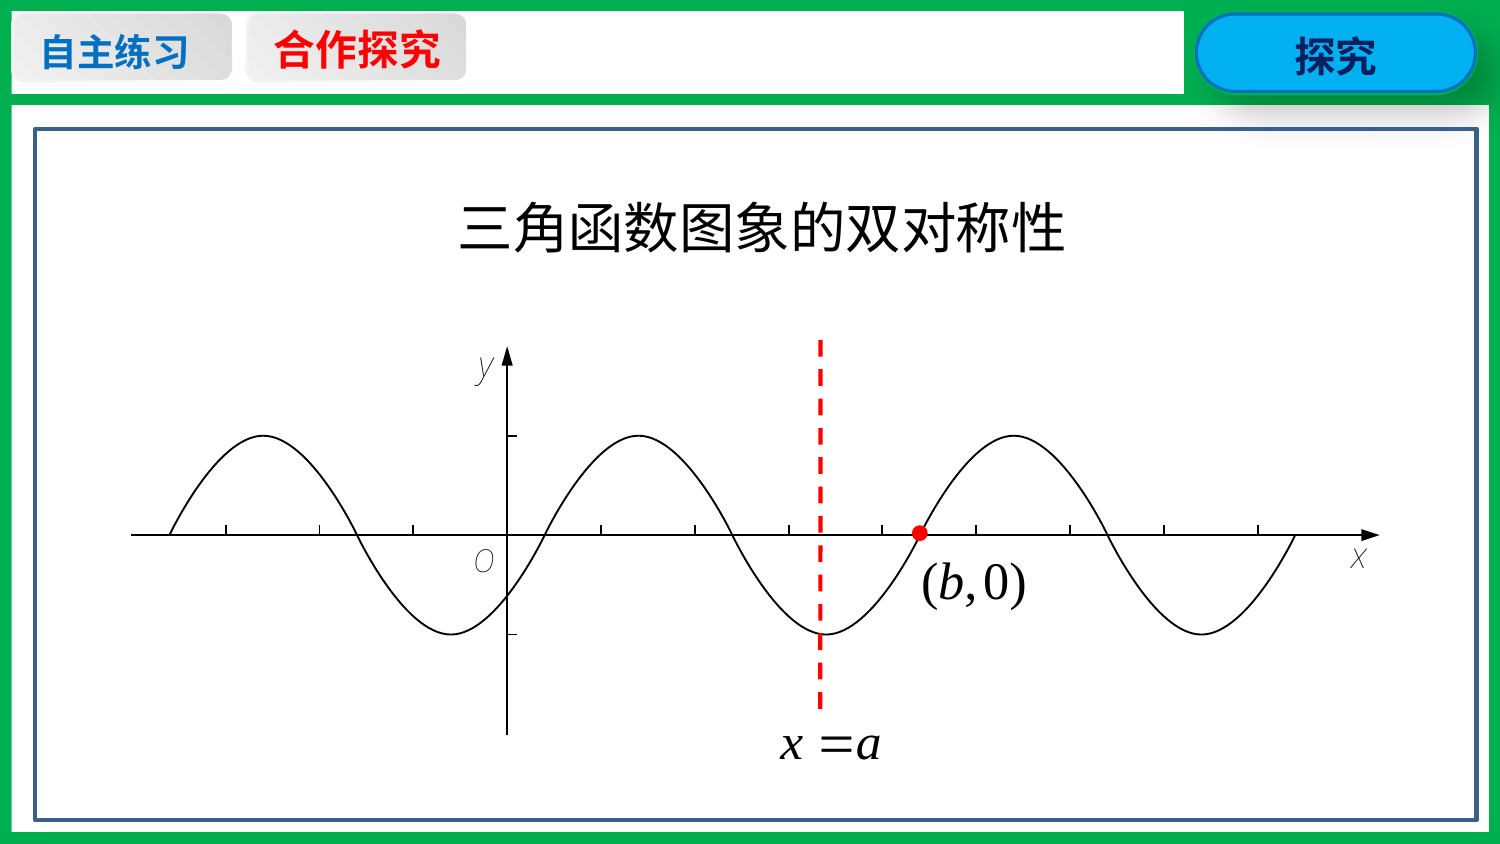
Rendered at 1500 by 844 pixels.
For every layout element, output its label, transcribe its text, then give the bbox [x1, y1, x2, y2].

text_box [913, 550, 1037, 622]
text_box 探究 [1277, 23, 1395, 89]
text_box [770, 726, 891, 773]
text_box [11, 11, 235, 83]
picture [11, 105, 1489, 832]
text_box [245, 11, 469, 83]
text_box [457, 187, 1085, 269]
picture [11, 11, 1184, 94]
text_box [33, 127, 1479, 822]
